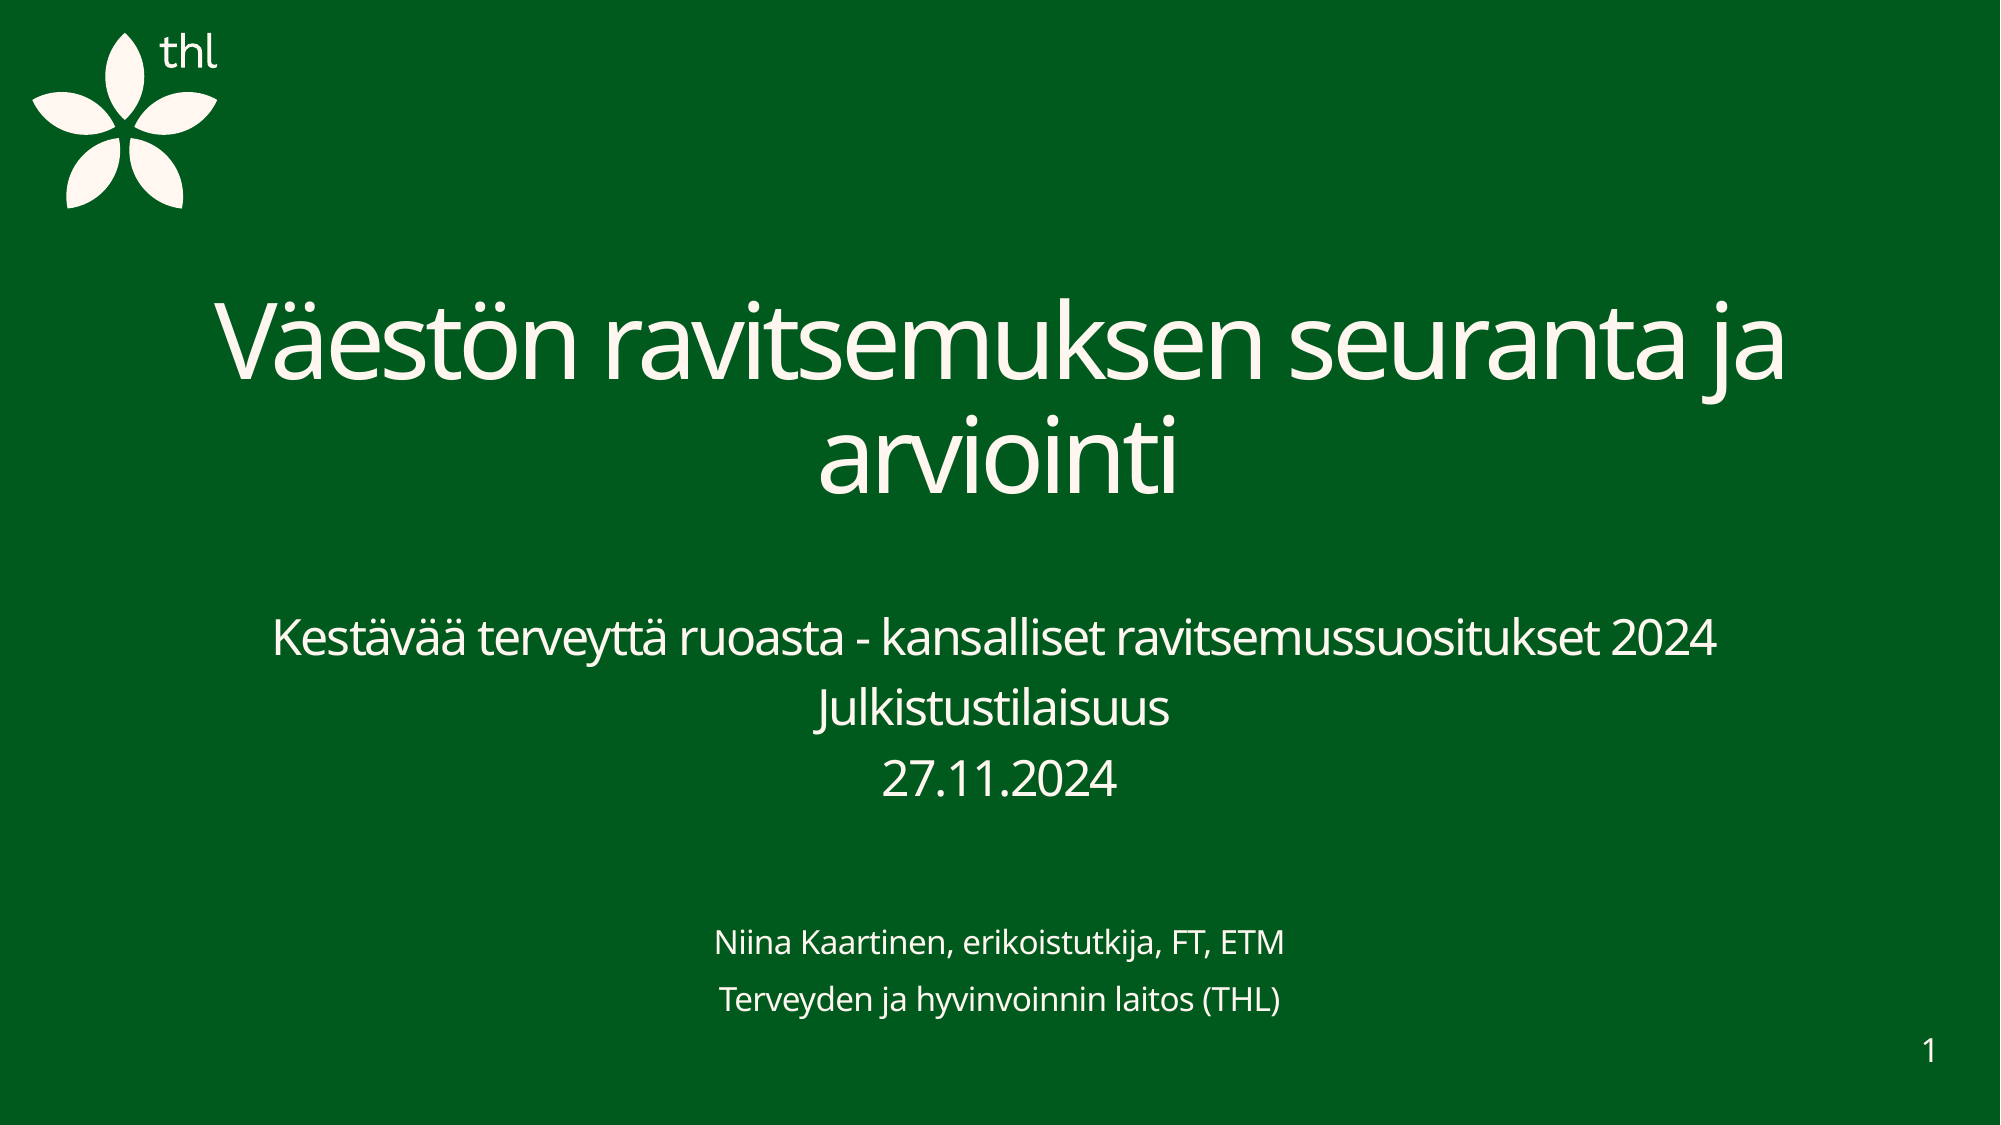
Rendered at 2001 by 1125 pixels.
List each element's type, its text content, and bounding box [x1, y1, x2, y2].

slide_number 1 [1834, 1028, 1940, 1076]
subtitle Kestävää terveyttä ruoasta - kansalliset ravitsemussuositukset 2024 Julkistustilaisuus 27.11.2024 [140, 577, 1860, 843]
list Niina Kaartinen, erikoistutkija, FT, ETM Terveyden ja hyvinvoinnin laitos (THL) [140, 878, 1860, 1018]
title Väestön ravitsemuksen seuranta ja arviointi [140, 284, 1860, 577]
